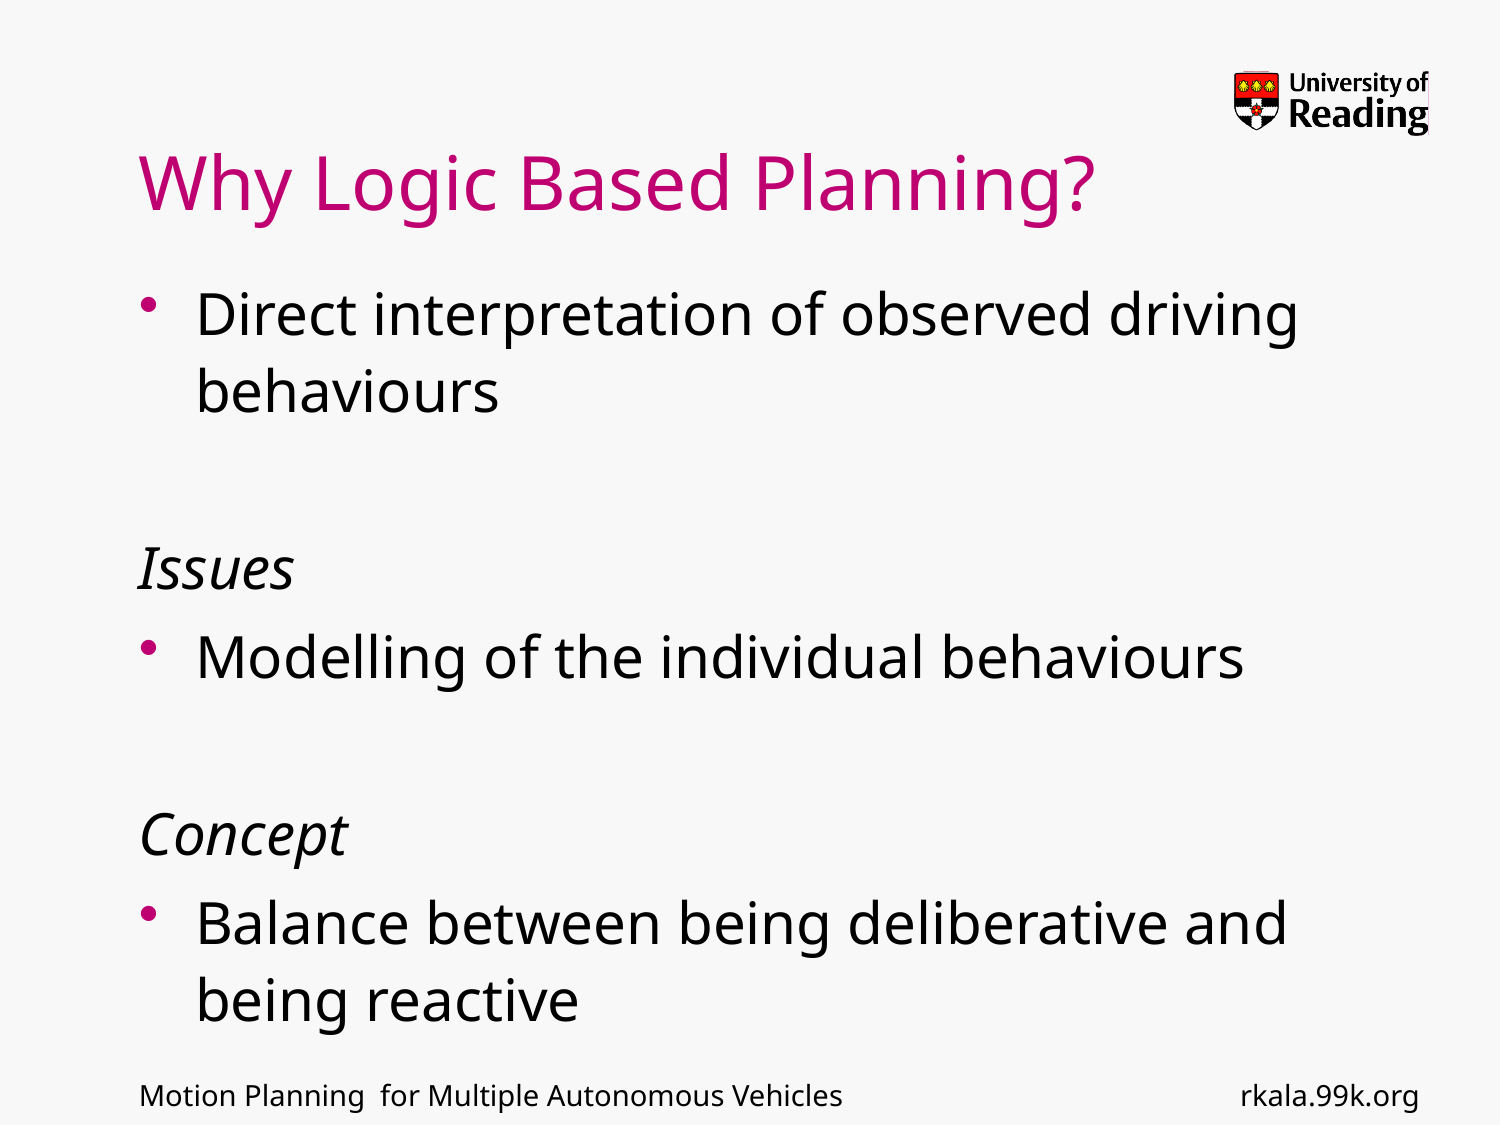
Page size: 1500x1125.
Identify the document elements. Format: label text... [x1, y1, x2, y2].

picture [1234, 71, 1429, 136]
list Direct interpretation of observed driving behaviours Issues Modelling of the individual behaviours Concept Balance between being deliberative and being reactive [123, 262, 1425, 975]
title Why Logic Based Planning? [123, 45, 1140, 233]
slide_number rkala.99k.org [1210, 1069, 1436, 1125]
